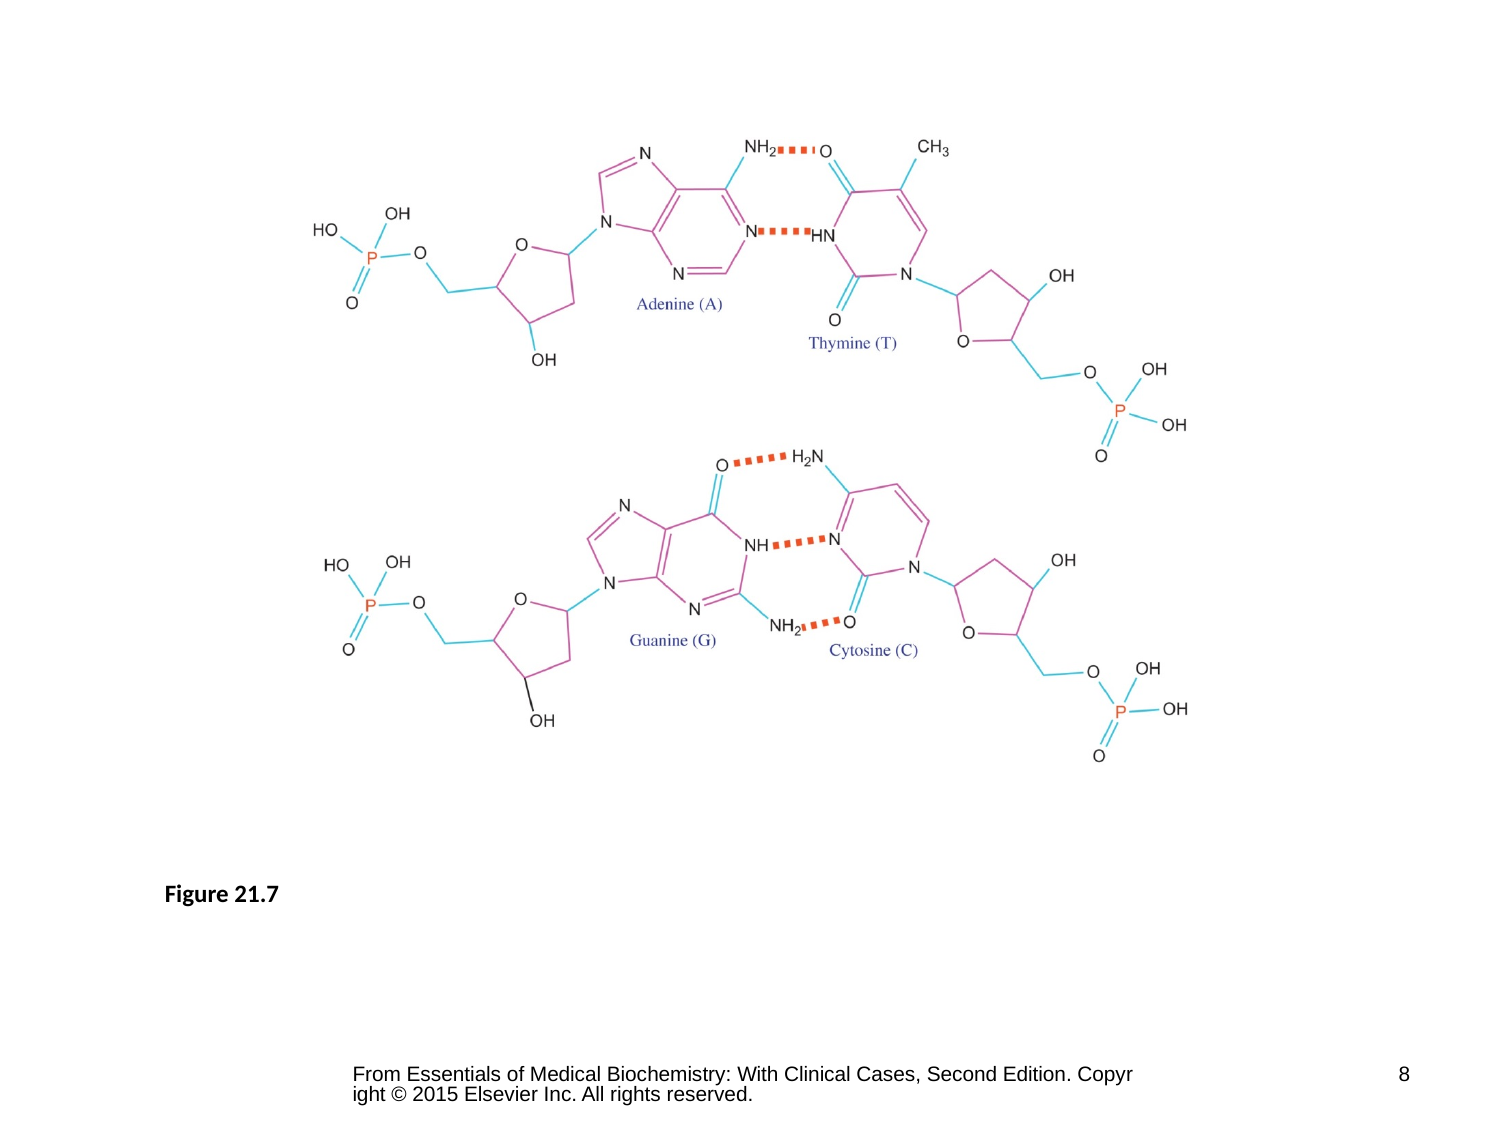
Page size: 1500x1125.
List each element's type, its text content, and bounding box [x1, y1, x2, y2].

picture [312, 137, 1188, 767]
footer From Essentials of Medical Biochemistry: With Clinical Cases, Second Edition. Copyright © 2015 Elsevier Inc. All rights reserved. [337, 1042, 1074, 1103]
text_box Figure 21.7 [150, 870, 325, 915]
slide_number 8 [1074, 1042, 1425, 1103]
